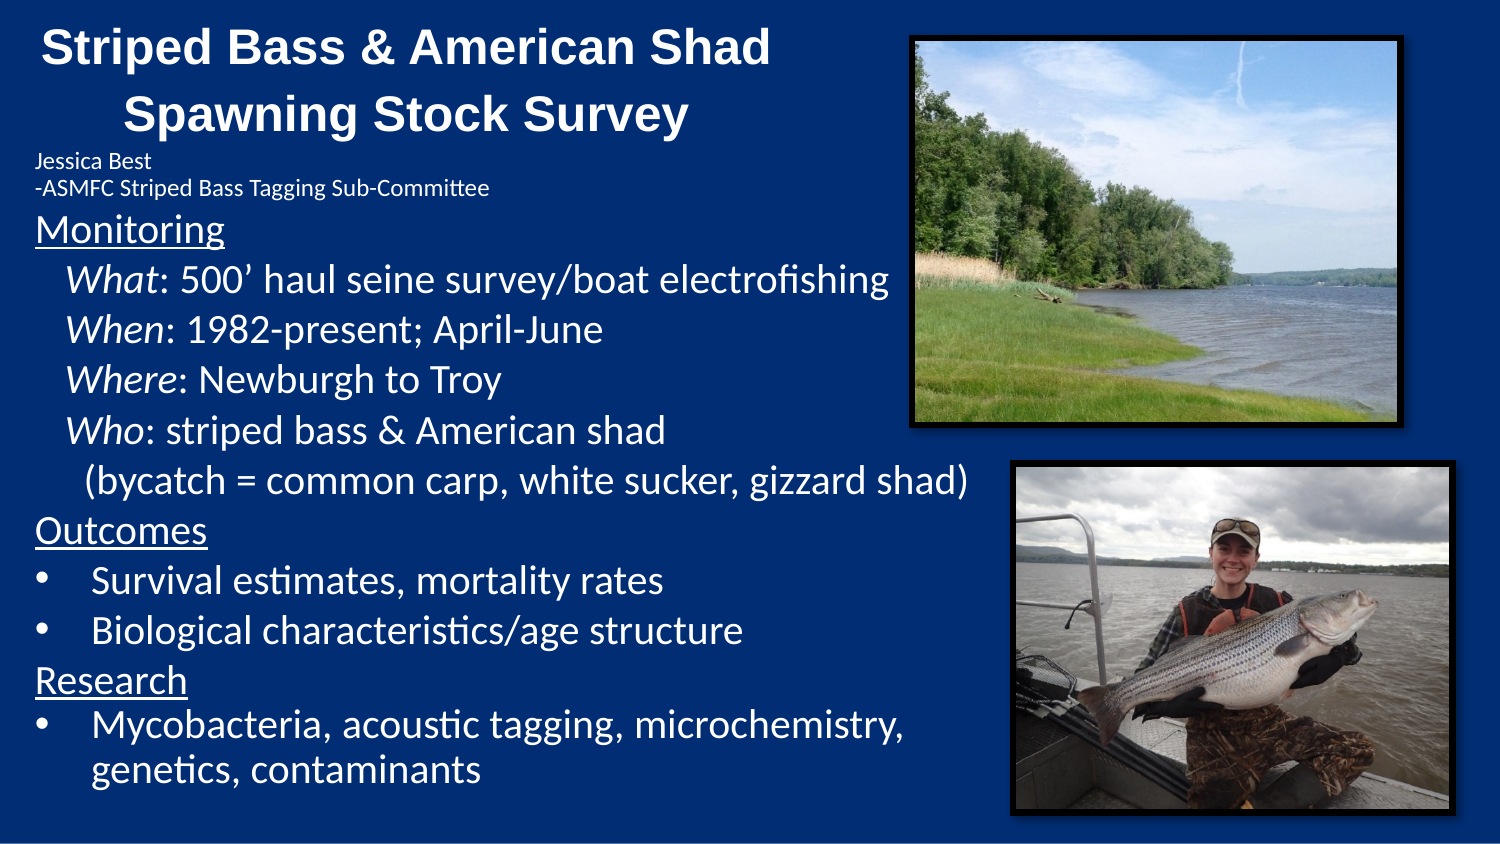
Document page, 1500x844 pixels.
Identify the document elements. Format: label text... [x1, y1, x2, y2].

picture [1015, 466, 1450, 810]
picture [1144, 816, 1448, 824]
picture [915, 41, 1398, 422]
text_box Striped Bass & American Shad Spawning Stock Survey [0, 0, 1500, 150]
text_box Jessica Best -ASMFC Striped Bass Tagging Sub-Committee Monitoring What: 500’ haul seine survey/boat electrofishing When: 1982-present; April-June Where: Newburgh to Troy Who: striped bass & American shad (bycatch = common carp, white sucker, gizzard shad) Outcomes Survival estimates, mortality rates Biological characteristics/age structure Research Mycobacteria, acoustic tagging, microchemistry, genetics, contaminants [19, 140, 1064, 818]
